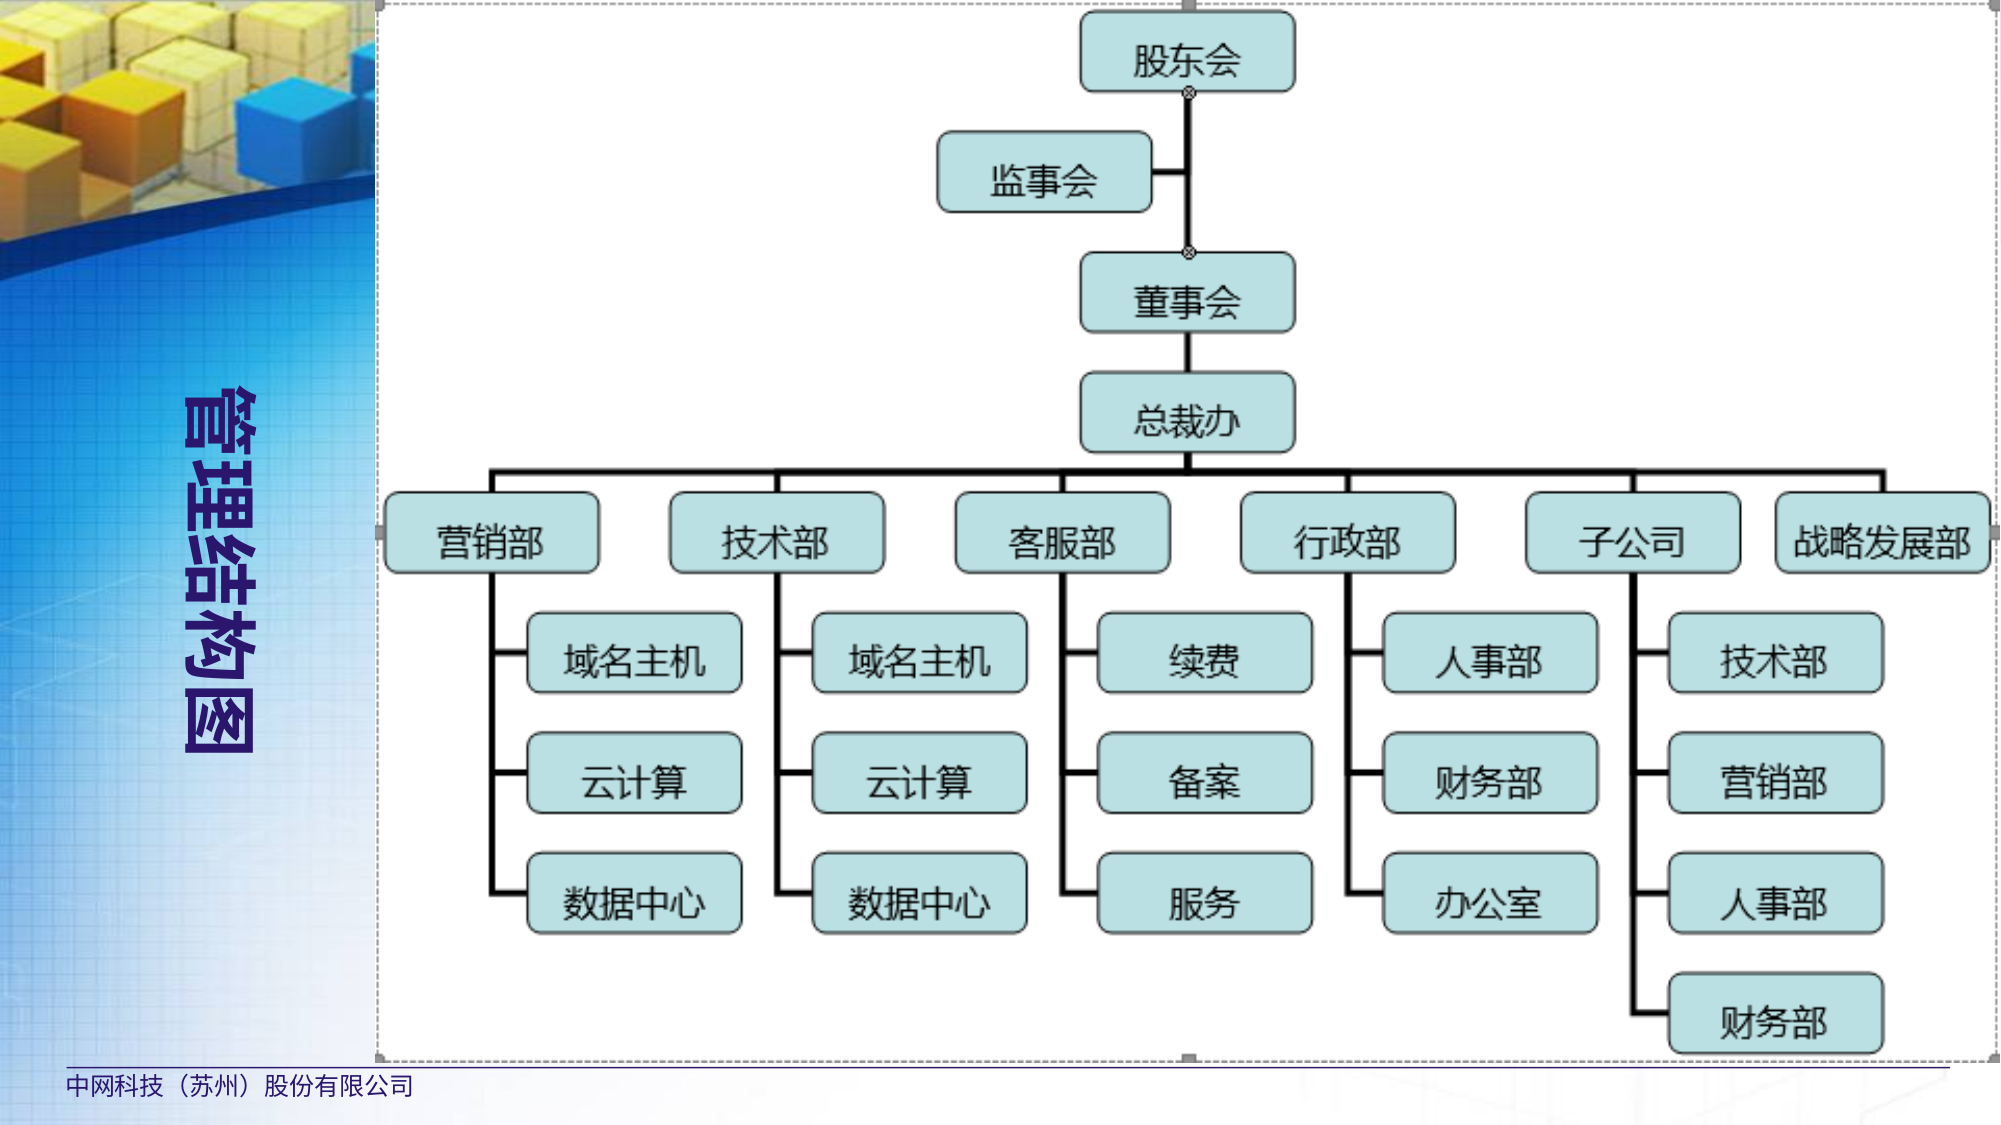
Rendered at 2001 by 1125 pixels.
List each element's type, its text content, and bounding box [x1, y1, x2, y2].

text_box 管理结构图 [153, 368, 275, 1050]
picture [0, 0, 2001, 1125]
slide_number 中网科技（苏州）股份有限公司 [49, 1062, 627, 1119]
